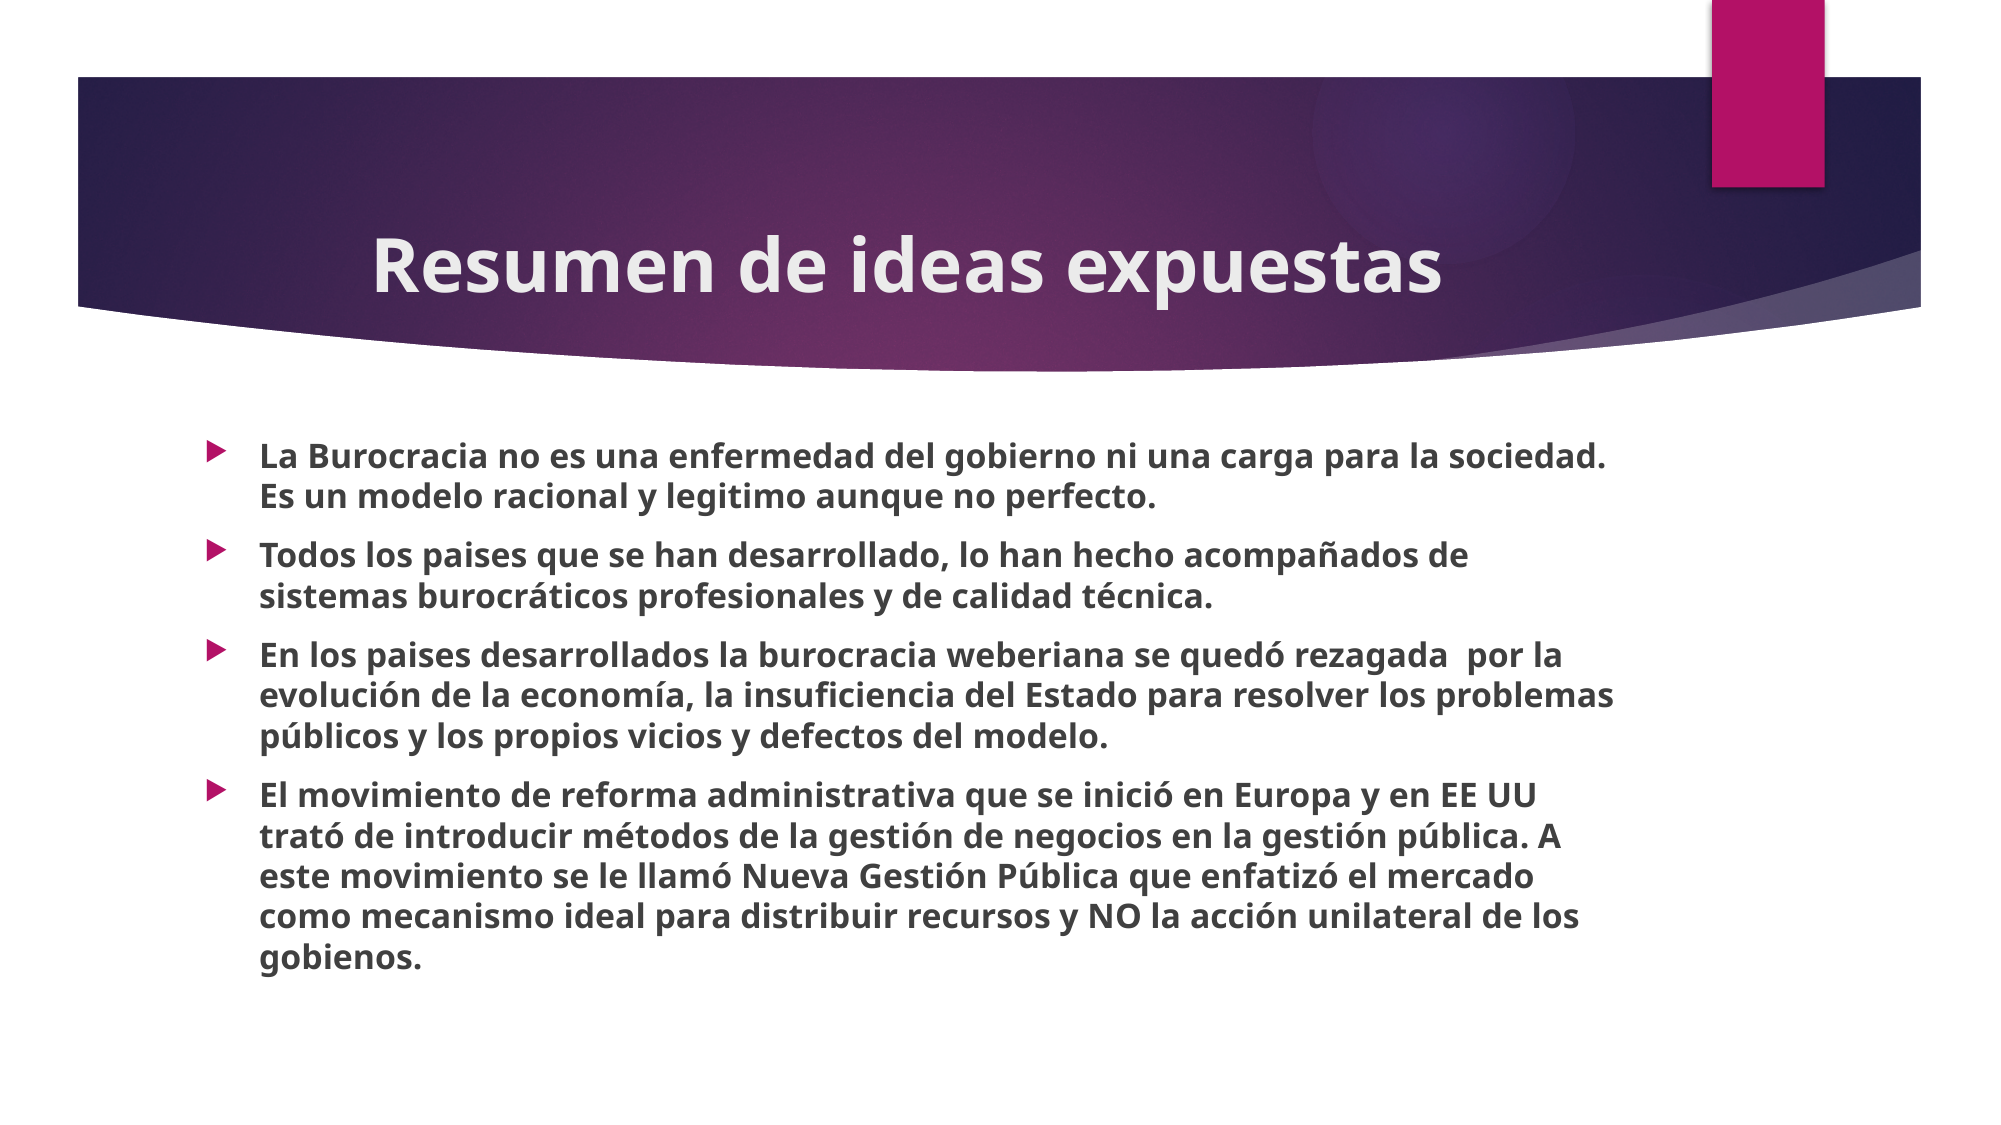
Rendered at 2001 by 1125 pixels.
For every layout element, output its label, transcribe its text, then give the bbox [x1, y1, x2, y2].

list La Burocracia no es una enfermedad del gobierno ni una carga para la sociedad. Es un modelo racional y legitimo aunque no perfecto. Todos los paises que se han desarrollado, lo han hecho acompañados de sistemas burocráticos profesionales y de calidad técnica. En los paises desarrollados la burocracia weberiana se quedó rezagada por la evolución de la economía, la insuficiencia del Estado para resolver los problemas públicos y los propios vicios y defectos del modelo. El movimiento de reforma administrativa que se inició en Europa y en EE UU trató de introducir métodos de la gestión de negocios en la gestión pública. A este movimiento se le llamó Nueva Gestión Pública que enfatizó el mercado como mecanismo ideal para distribuir recursos y NO la acción unilateral de los gobienos. [189, 427, 1638, 988]
title Resumen de ideas expuestas [189, 159, 1627, 276]
